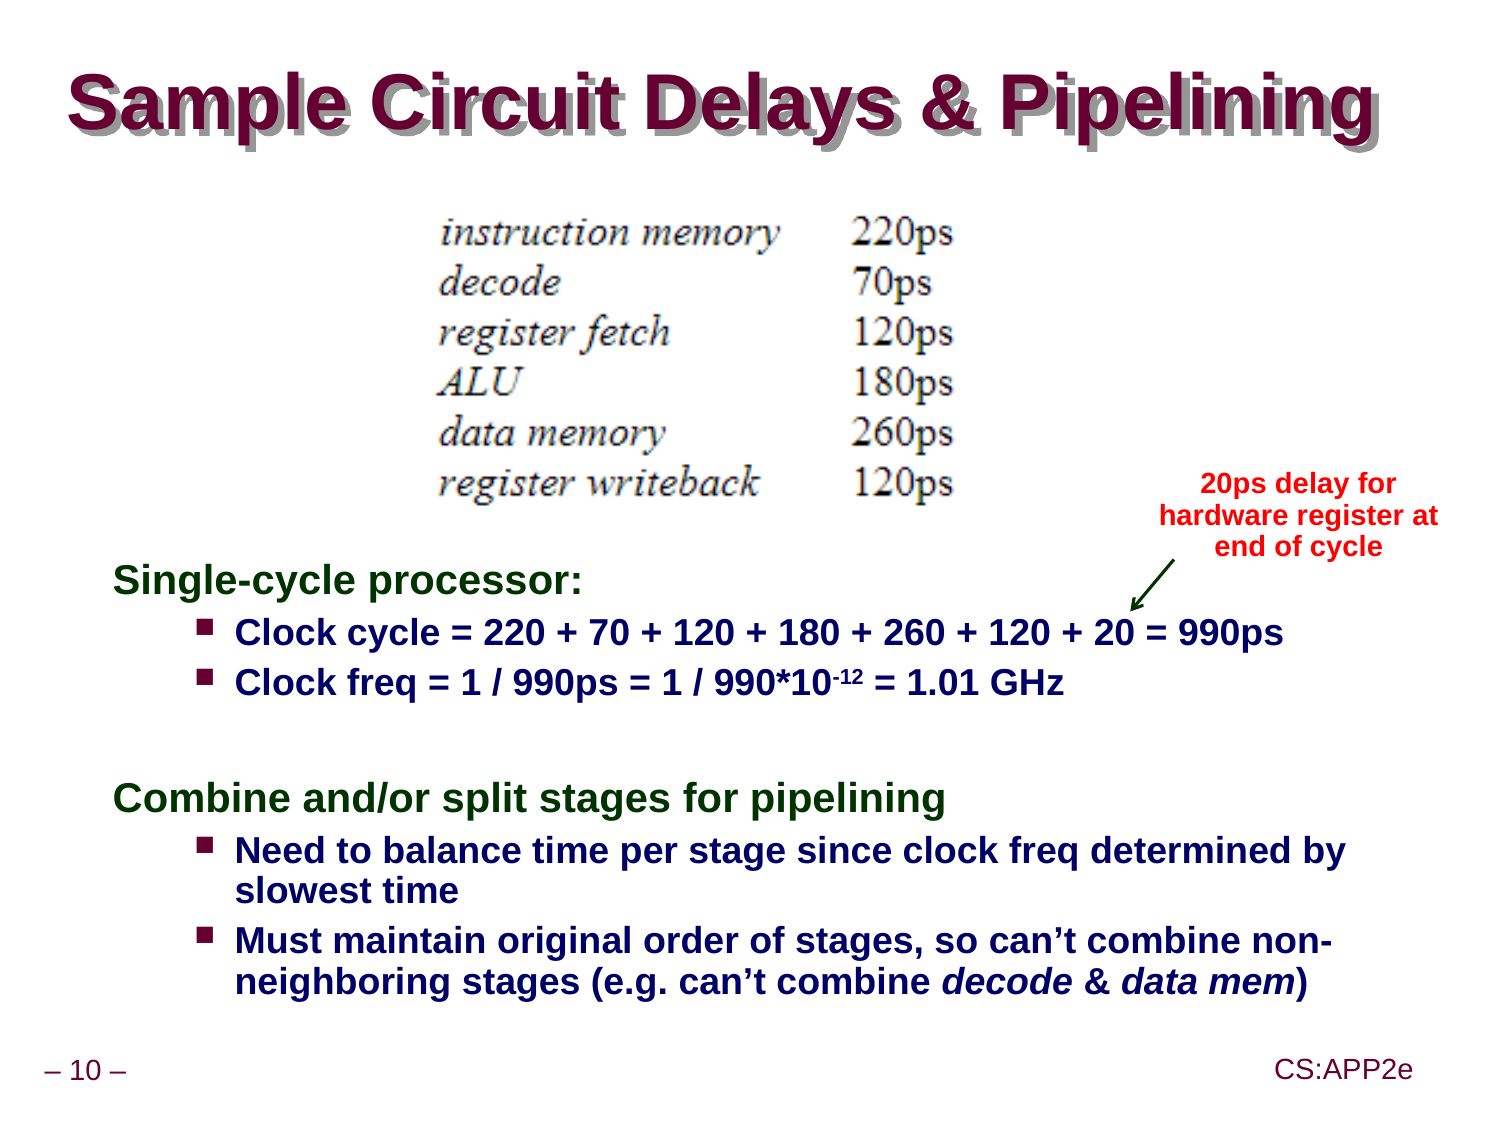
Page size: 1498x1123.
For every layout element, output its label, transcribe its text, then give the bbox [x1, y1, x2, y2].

title Sample Circuit Delays & Pipelining [66, 40, 1495, 169]
picture [361, 186, 1050, 537]
text_box 20ps delay for hardware register at end of cycle [1136, 461, 1462, 571]
text_box Single-cycle processor: Clock cycle = 220 + 70 + 120 + 180 + 260 + 120 + 20 = 990ps Clock freq = 1 / 990ps = 1 / 990*10-12 = 1.01 GHz Combine and/or split stages for pipelining Need to balance time per stage since clock freq determined by slowest time Must maintain original order of stages, so can’t combine non-neighboring stages (e.g. can’t combine decode & data mem) [97, 548, 1449, 1012]
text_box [1129, 559, 1175, 612]
